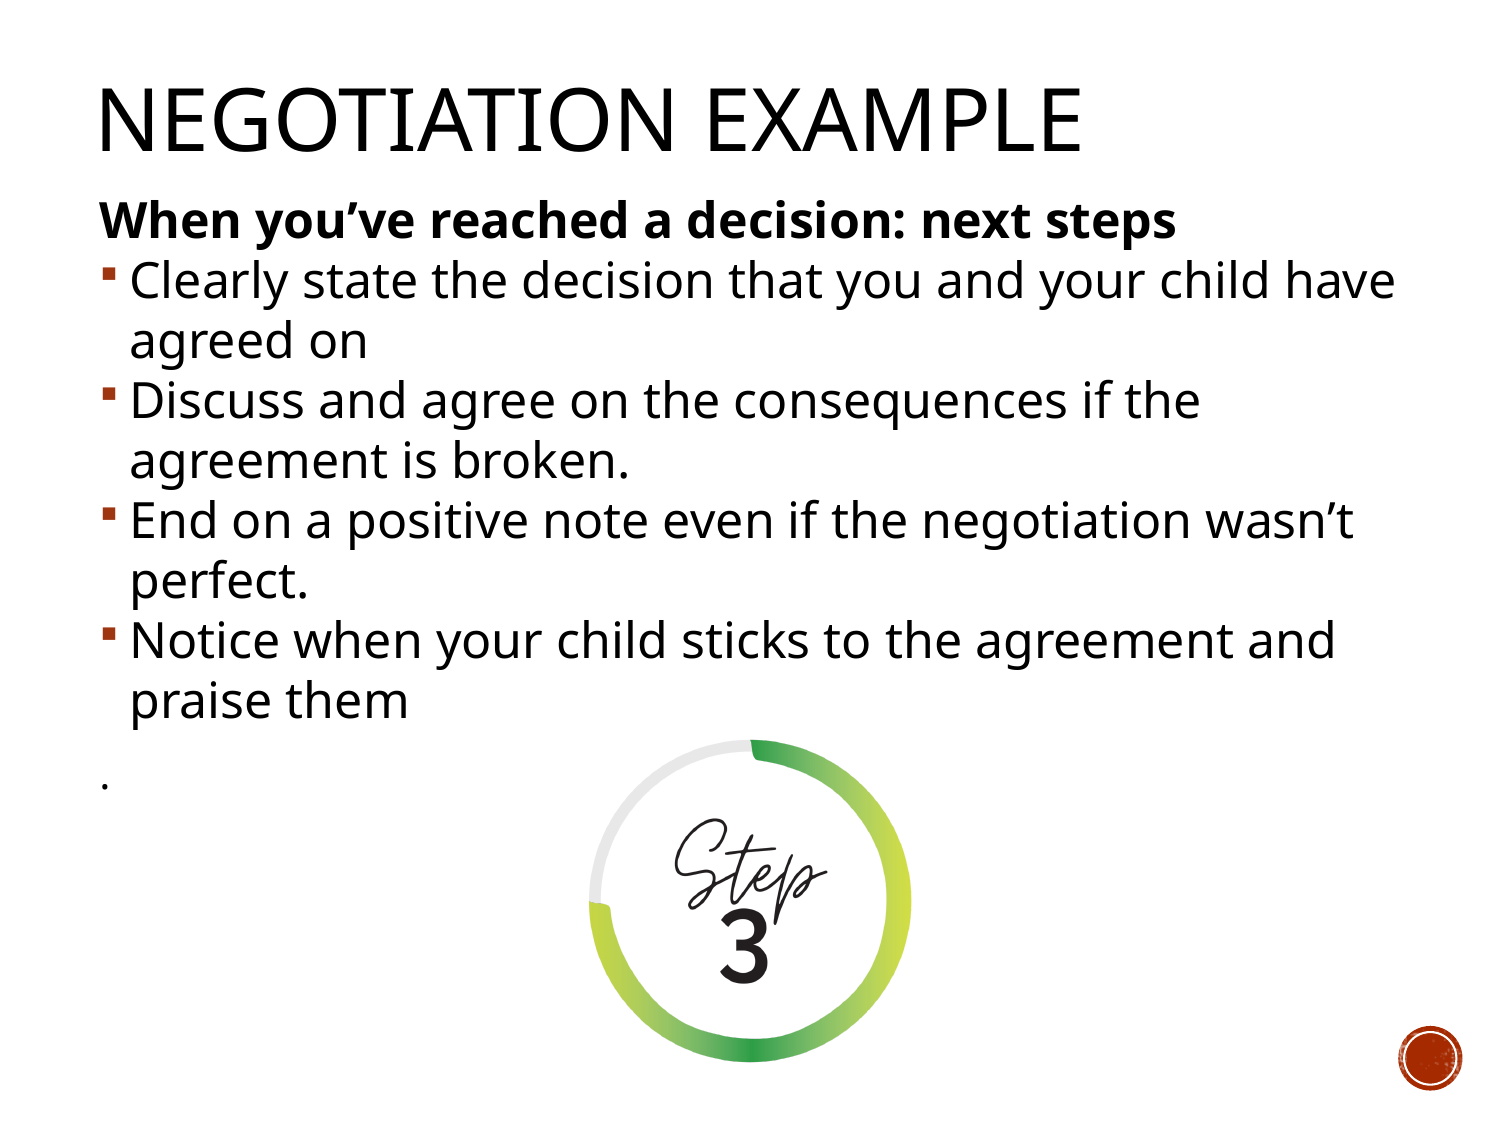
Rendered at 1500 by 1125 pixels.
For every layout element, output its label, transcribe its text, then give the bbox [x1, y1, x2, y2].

picture [576, 727, 924, 1075]
list When you’ve reached a decision: next steps Clearly state the decision that you and your child have agreed on Discuss and agree on the consequences if the agreement is broken. End on a positive note even if the negotiation wasn’t perfect. Notice when your child sticks to the agreement and praise them . [84, 187, 1422, 868]
title Negotiation example [79, 29, 1417, 218]
